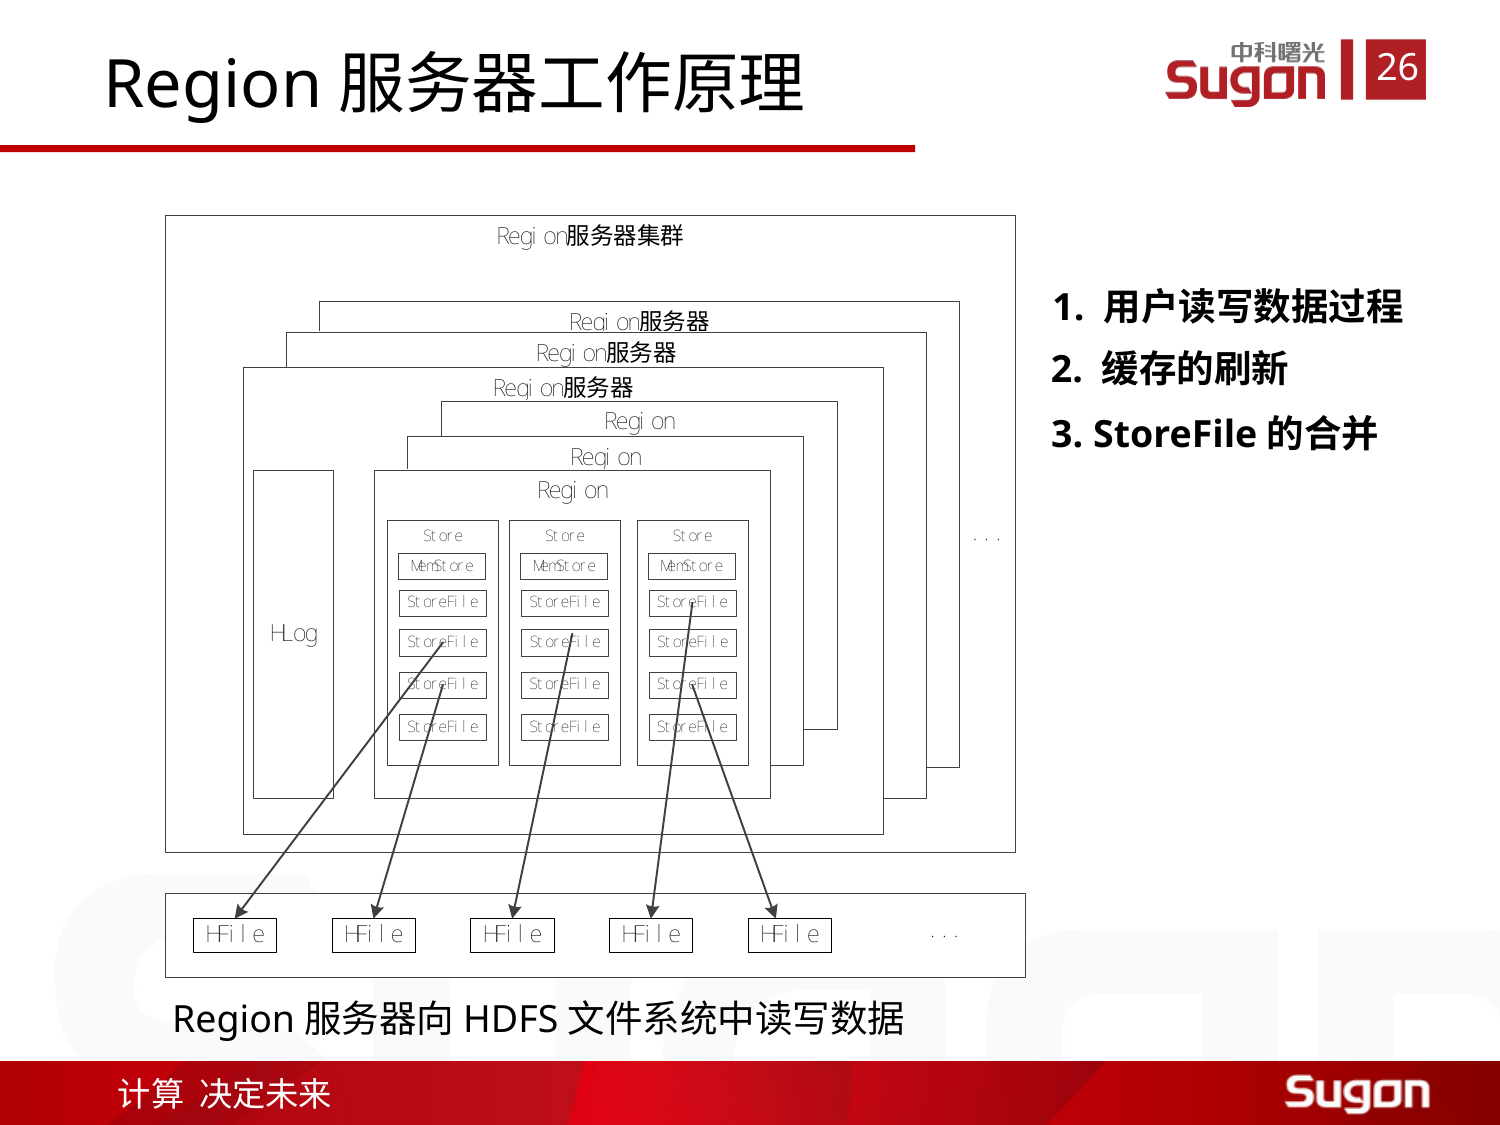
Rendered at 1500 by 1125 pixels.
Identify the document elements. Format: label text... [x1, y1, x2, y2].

text_box 3. StoreFile的合并 [1036, 402, 1394, 463]
text_box 2. 缓存的刷新 [1036, 337, 1304, 398]
picture [0, 0, 1500, 1125]
list Region服务器工作原理 [88, 33, 939, 136]
text_box Region服务器向HDFS文件系统中读写数据 [157, 987, 929, 1048]
text_box 1. 用户读写数据过程 [1037, 275, 1428, 335]
